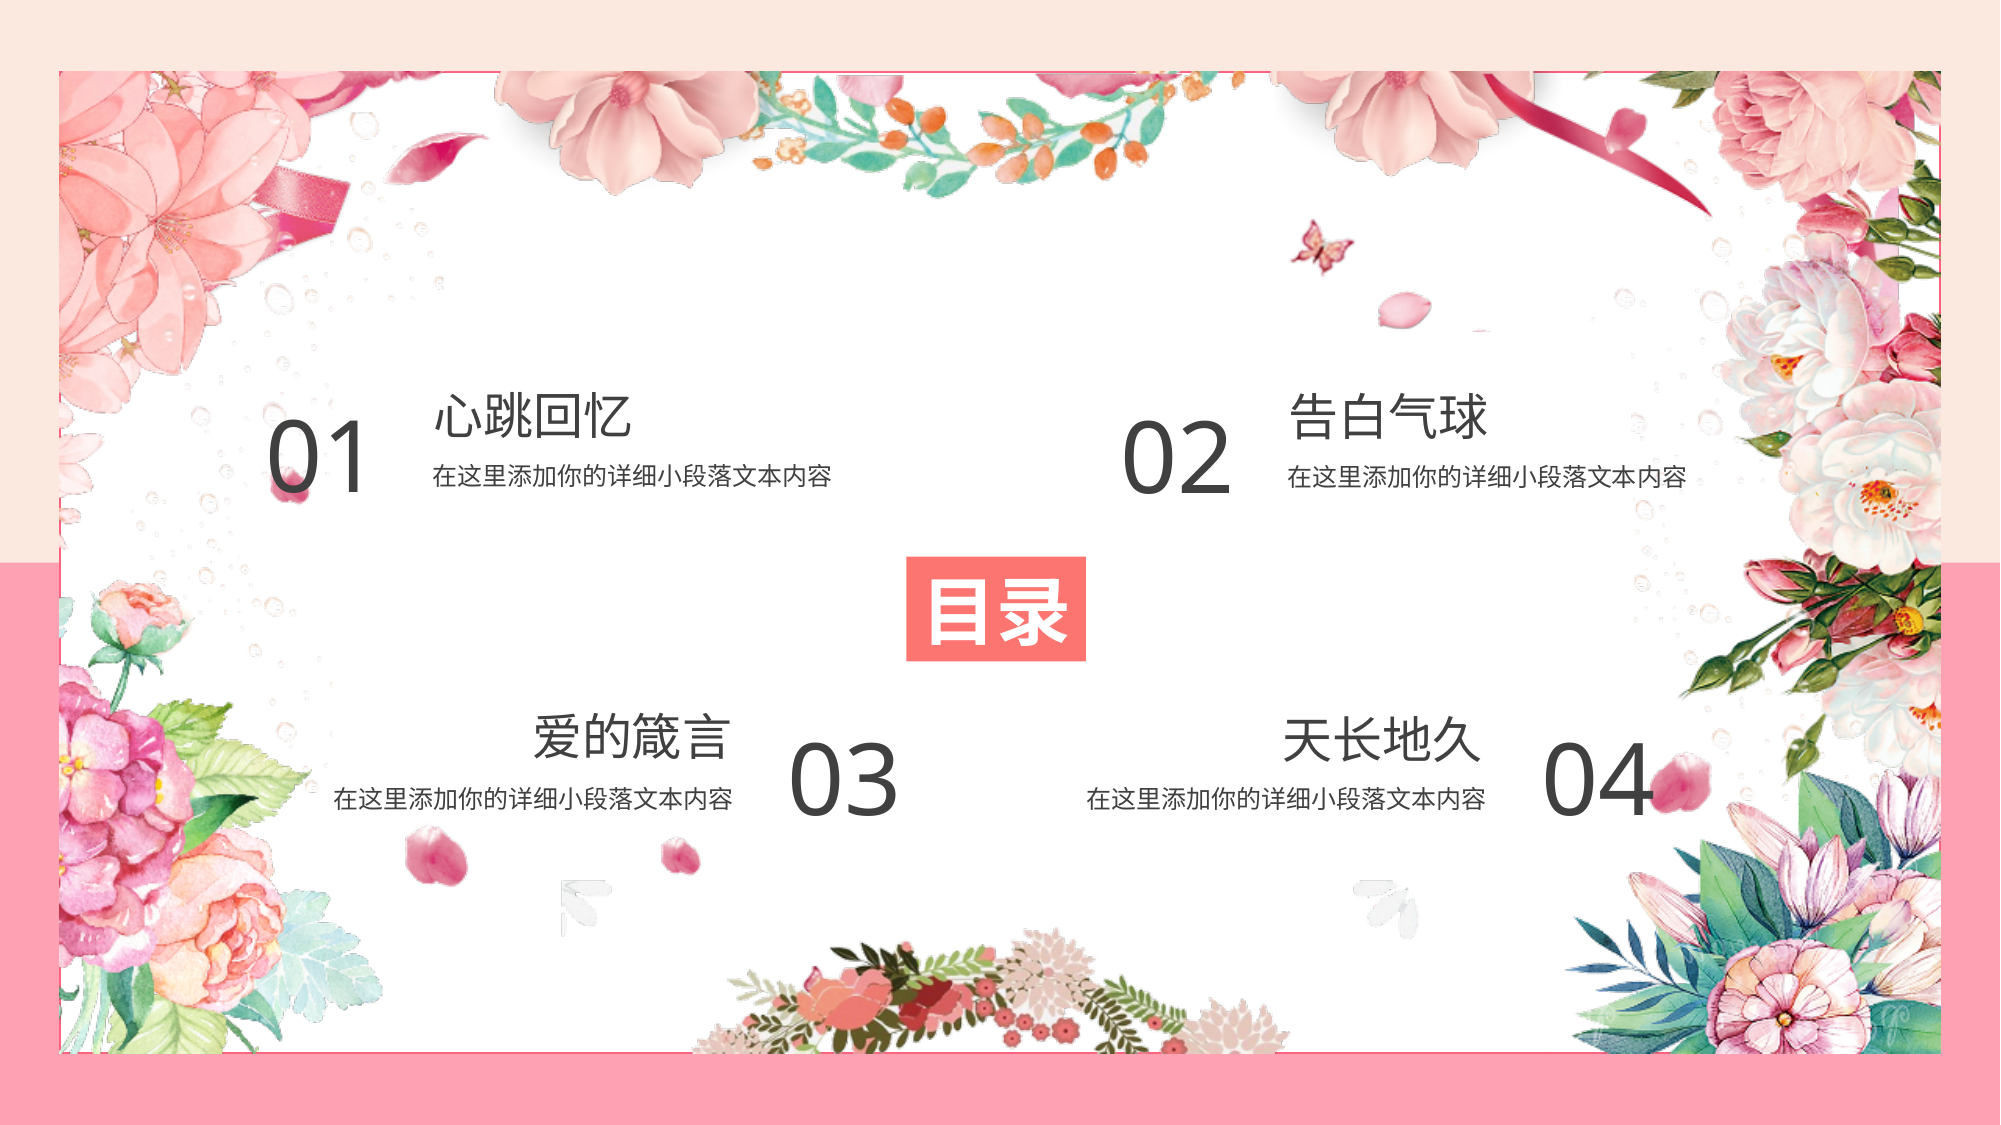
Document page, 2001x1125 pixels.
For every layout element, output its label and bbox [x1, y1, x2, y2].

text_box [247, 377, 1753, 845]
text_box [0, 0, 2000, 561]
picture [59, 71, 1941, 1054]
text_box [0, 561, 2000, 1125]
